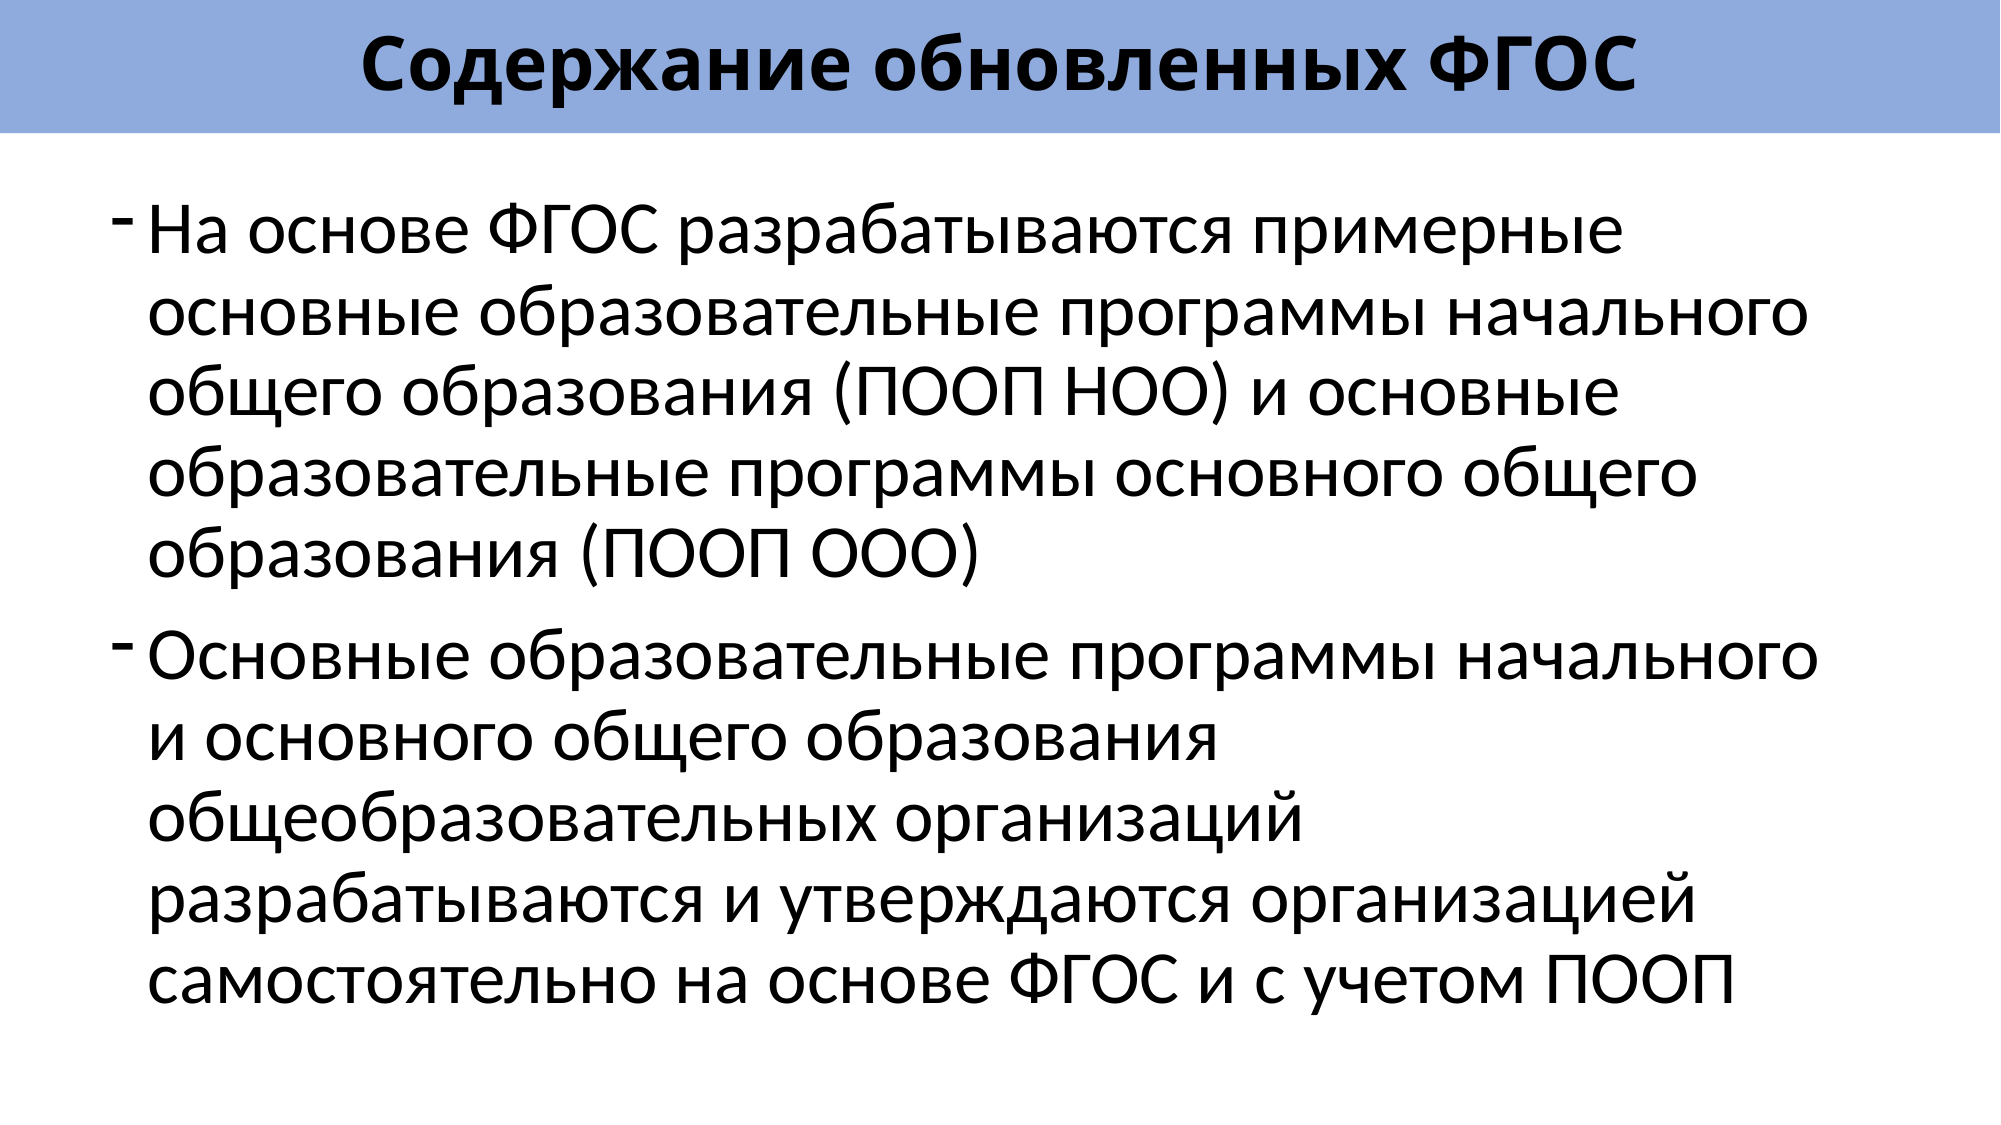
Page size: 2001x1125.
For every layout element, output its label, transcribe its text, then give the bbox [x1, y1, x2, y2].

title Содержание обновленных ФГОС [0, 0, 2000, 134]
list На основе ФГОС разрабатываются примерные основные образовательные программы начального общего образования (ПООП НОО) и основные образовательные программы основного общего образования (ПООП ООО) Основные образовательные программы начального и основного общего образования общеобразовательных организаций разрабатываются и утверждаются организацией самостоятельно на основе ФГОС и с учетом ПООП [95, 181, 1863, 1014]
